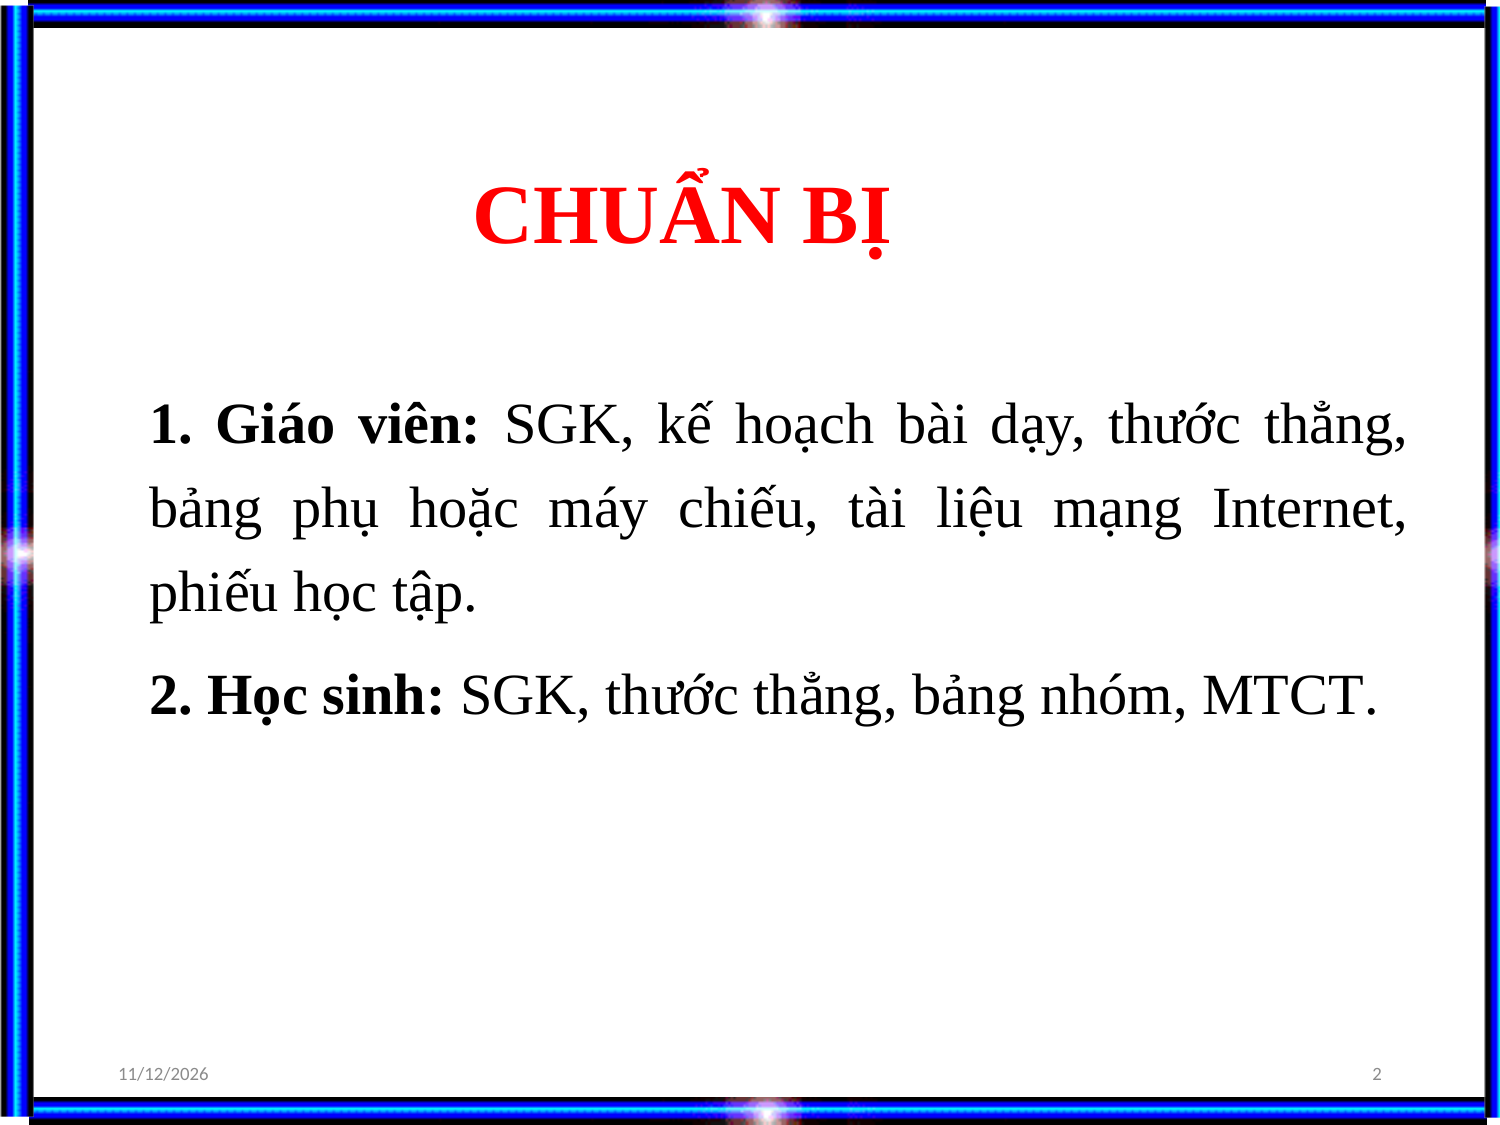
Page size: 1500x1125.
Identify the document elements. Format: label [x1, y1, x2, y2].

text_box [0, 0, 1500, 1125]
